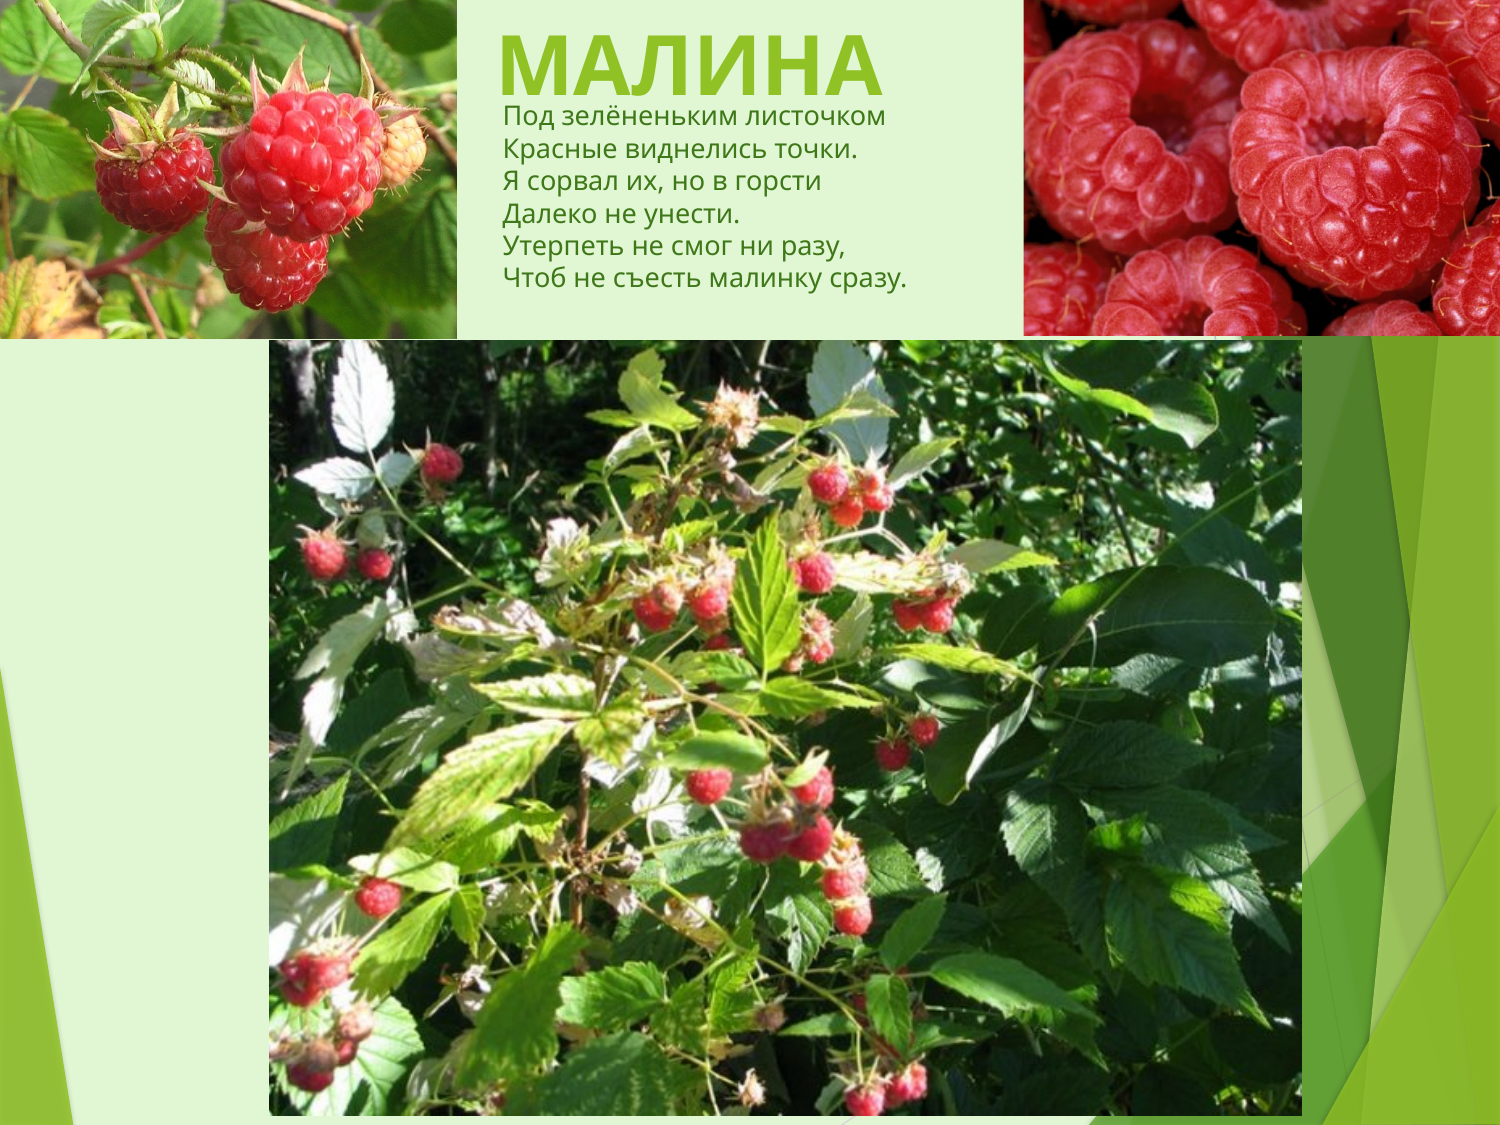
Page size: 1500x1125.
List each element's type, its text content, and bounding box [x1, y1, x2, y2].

picture [0, 0, 457, 340]
title МАЛИНА [460, 4, 1018, 133]
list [268, 340, 1303, 1116]
text_box Под зелёненьким листочком Красные виднелись точки. Я сорвал их, но в горсти Далеко не унести. Утерпеть не смог ни разу, Чтоб не съесть малинку сразу. [488, 91, 951, 339]
picture [1023, 0, 1500, 337]
